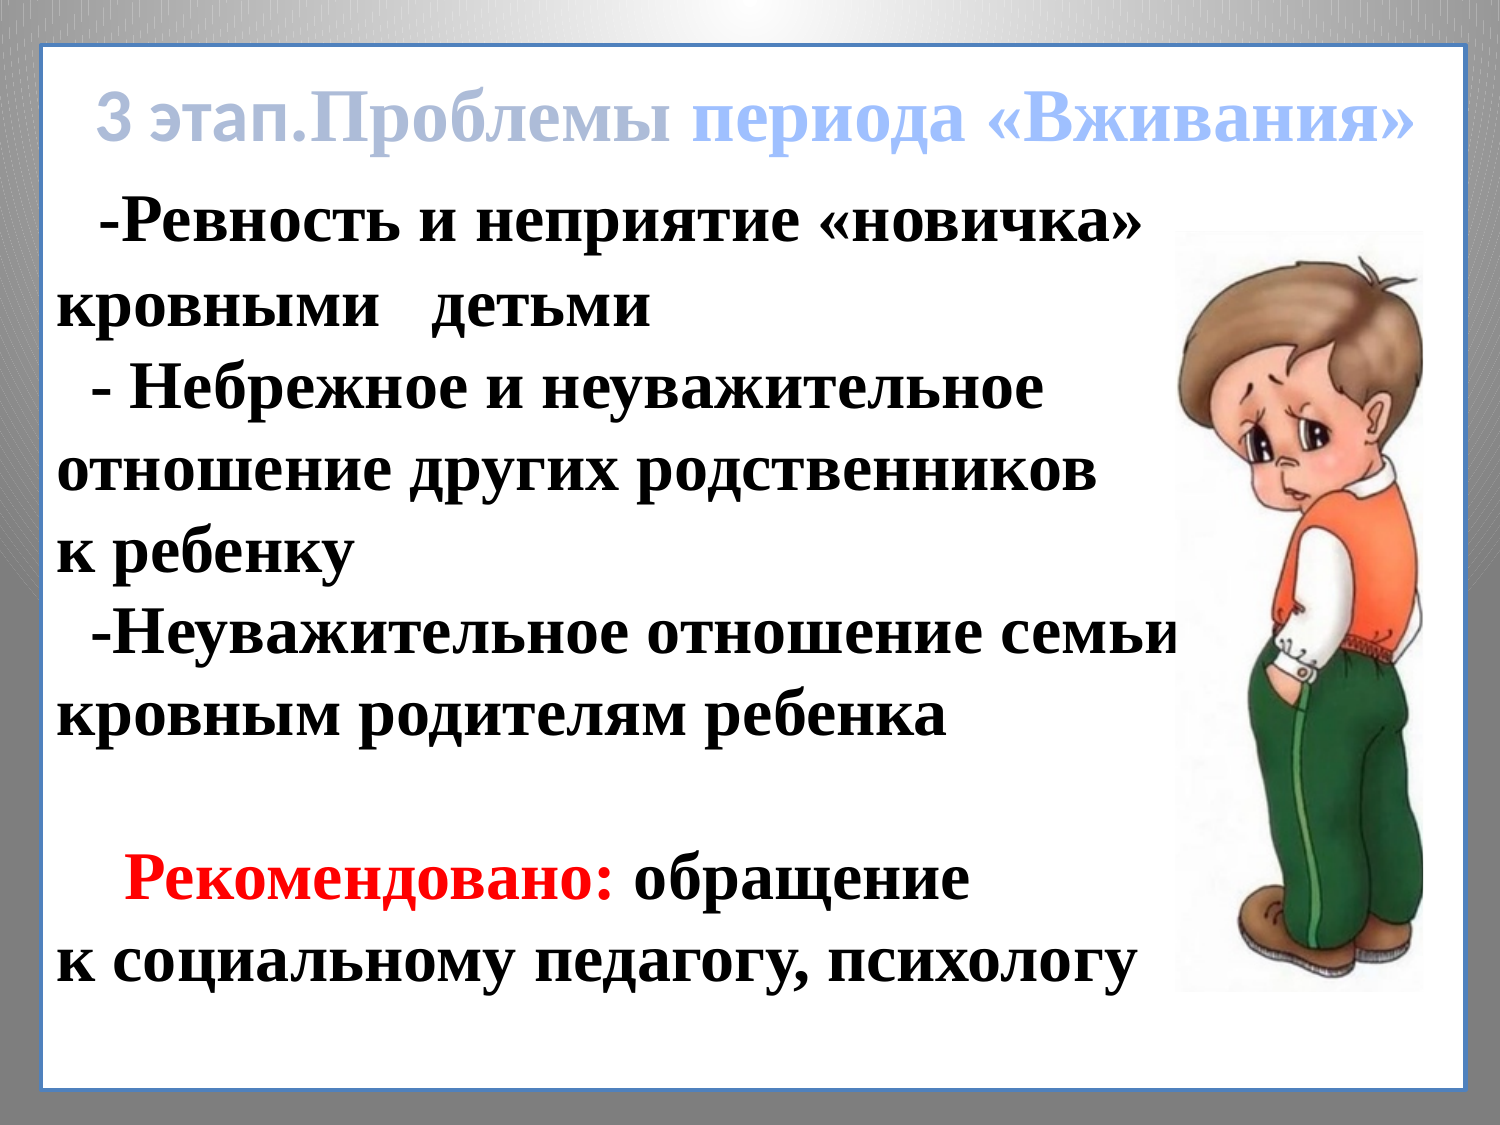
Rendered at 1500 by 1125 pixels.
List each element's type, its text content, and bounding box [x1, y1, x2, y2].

title 3 этап.Проблемы периода «Вживания» -Ревность и неприятие «новичка» кровными детьми - Небрежное и неуважительное отношение других родственников к ребенку -Неуважительное отношение семьи к кровным родителям ребенка Рекомендовано: обращение к социальному педагогу, психологу [39, 43, 1468, 1092]
picture [1174, 231, 1424, 992]
